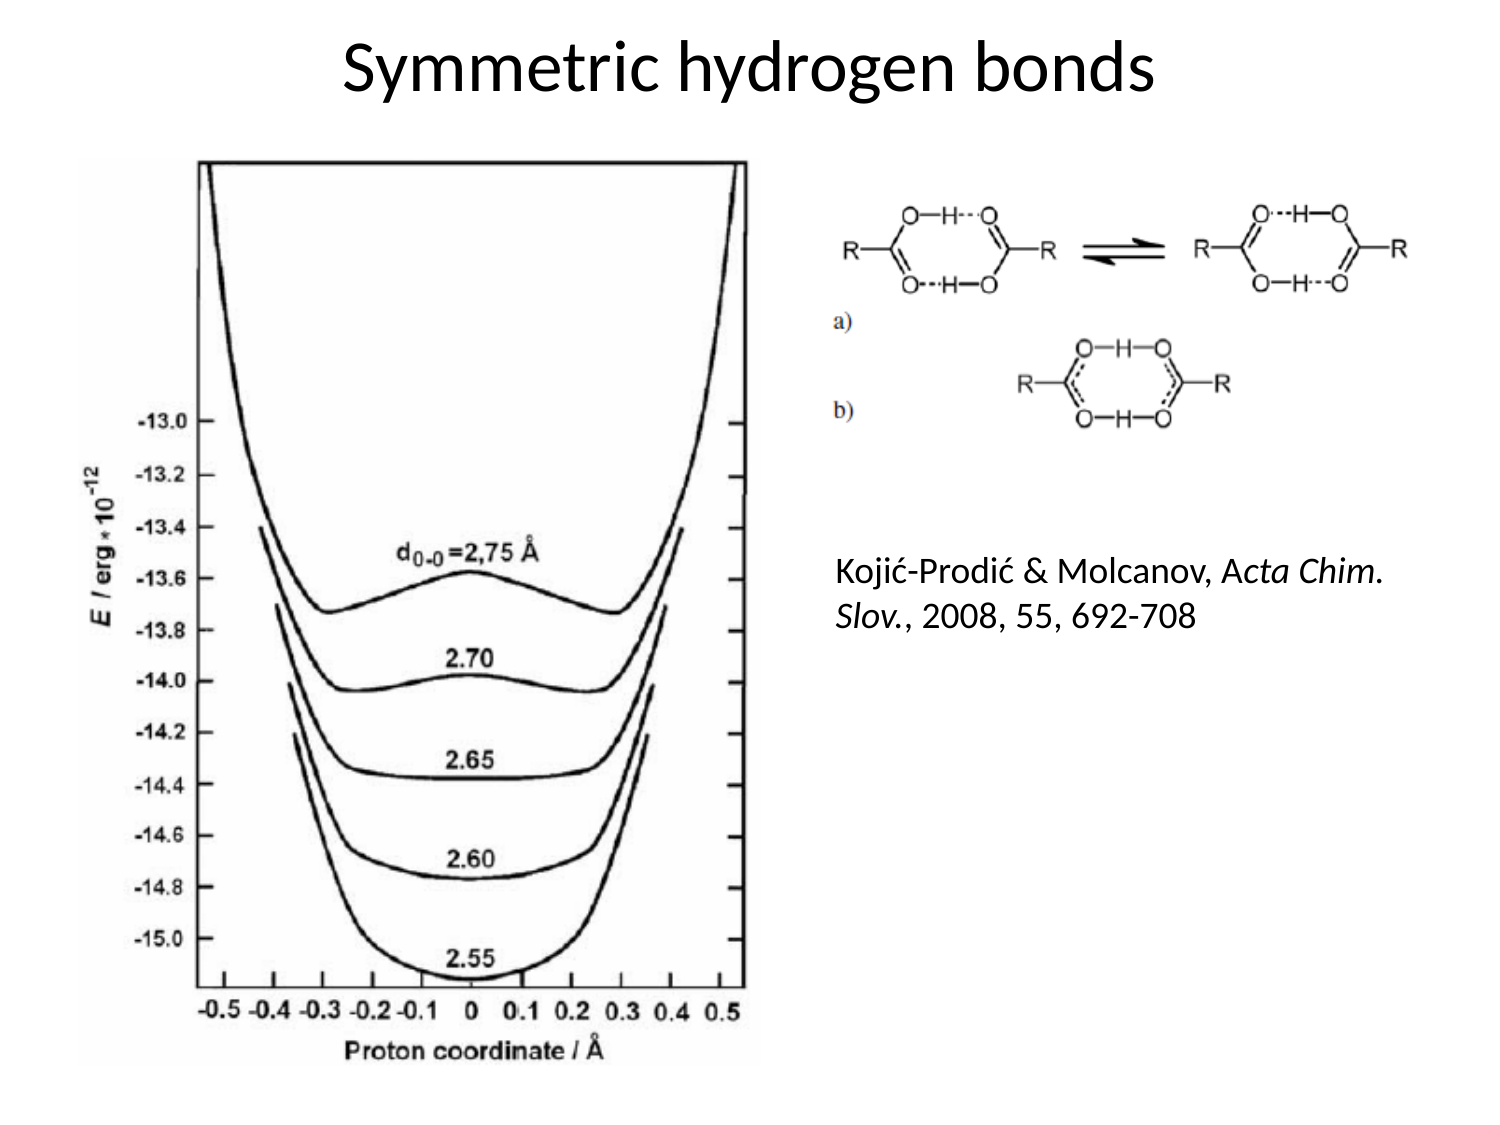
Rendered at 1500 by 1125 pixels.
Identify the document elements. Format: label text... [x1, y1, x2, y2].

text_box Kojić-Prodić & Molcanov, Acta Chim. Slov., 2008, 55, 692-708 [820, 538, 1424, 644]
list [52, 148, 798, 1082]
title Symmetric hydrogen bonds [75, 9, 1425, 114]
picture [808, 195, 1421, 434]
